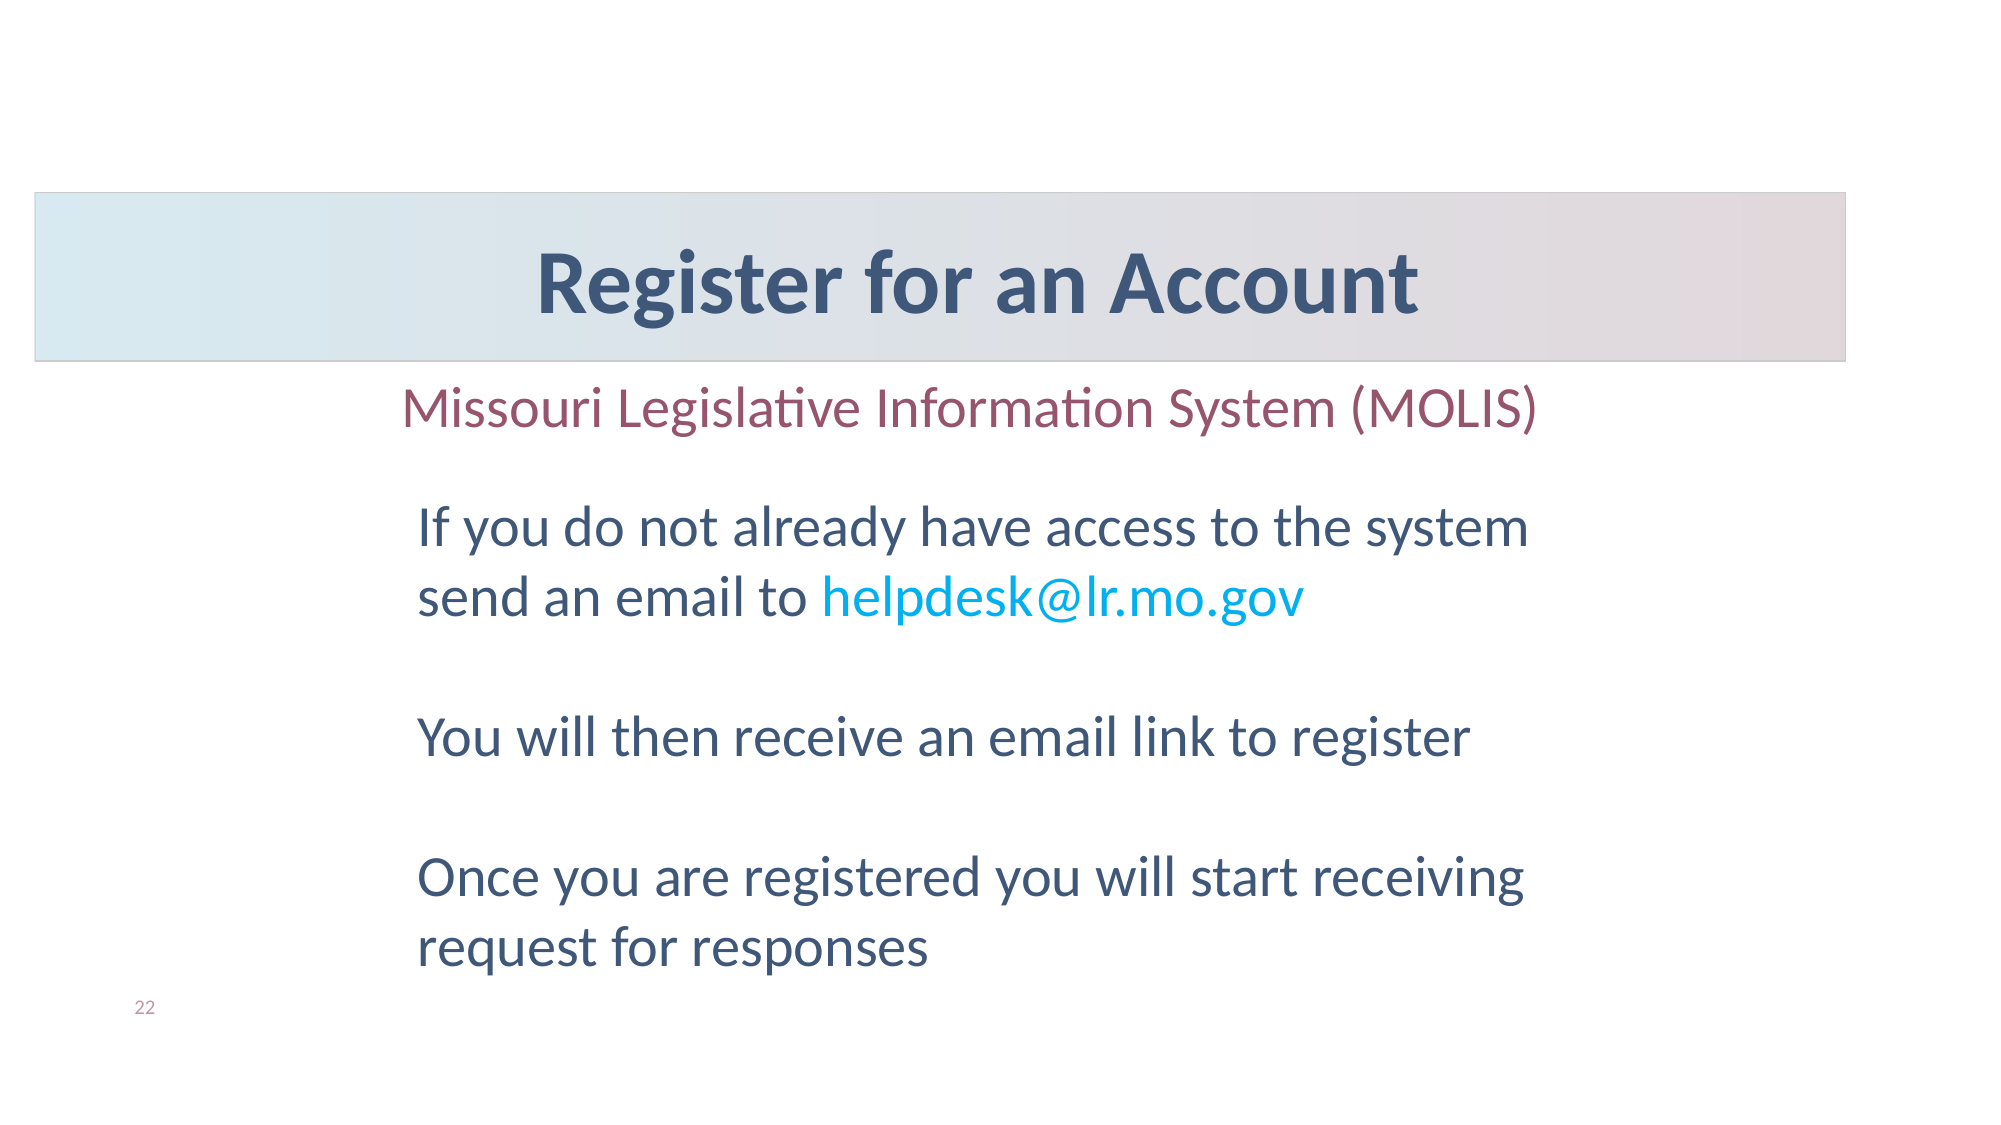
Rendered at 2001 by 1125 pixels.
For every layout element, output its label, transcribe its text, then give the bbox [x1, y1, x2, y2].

text_box If you do not already have access to the system send an email to helpdesk@lr.mo.gov You will then receive an email link to register Once you are registered you will start receiving request for responses [403, 481, 1570, 986]
title Register for an Account [530, 152, 1570, 334]
text_box [34, 191, 1847, 362]
slide_number 22 [105, 993, 170, 1033]
list Missouri Legislative Information System (MOLIS) [395, 376, 1596, 466]
